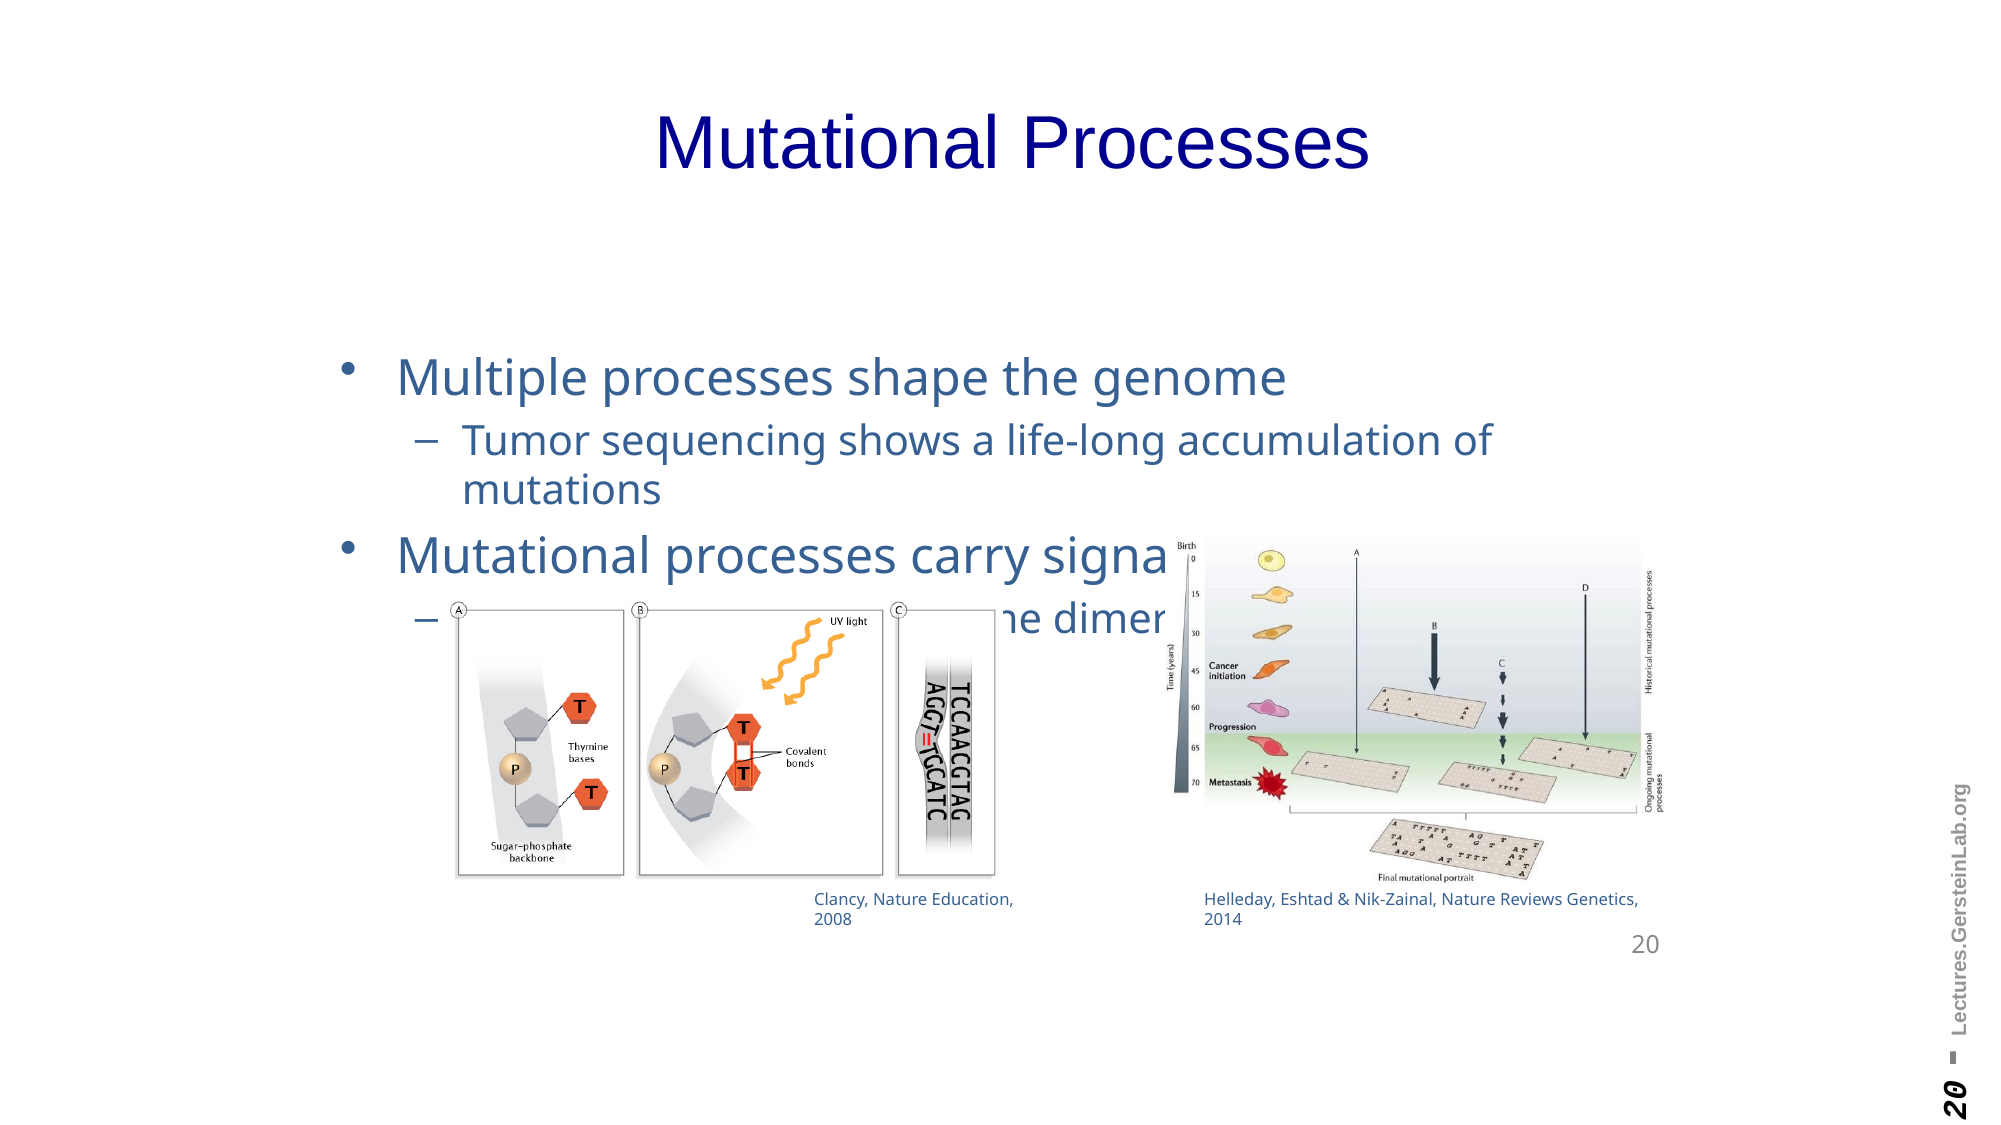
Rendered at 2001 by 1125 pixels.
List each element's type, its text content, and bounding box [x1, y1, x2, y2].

text_box Mutational Processes [56, 45, 1970, 233]
slide_number 20 [1325, 922, 1675, 968]
picture [1165, 533, 1665, 889]
list Multiple processes shape the genome Tumor sequencing shows a life-long accumulation of mutations Mutational processes carry signatures e.g. UV light cause pyrimidine dimer [324, 337, 1675, 895]
text_box Clancy, Nature Education, 2008 [799, 881, 1066, 917]
picture [444, 597, 1003, 882]
text_box Helleday, Eshtad & Nik-Zainal, Nature Reviews Genetics, 2014 [1189, 881, 1689, 917]
